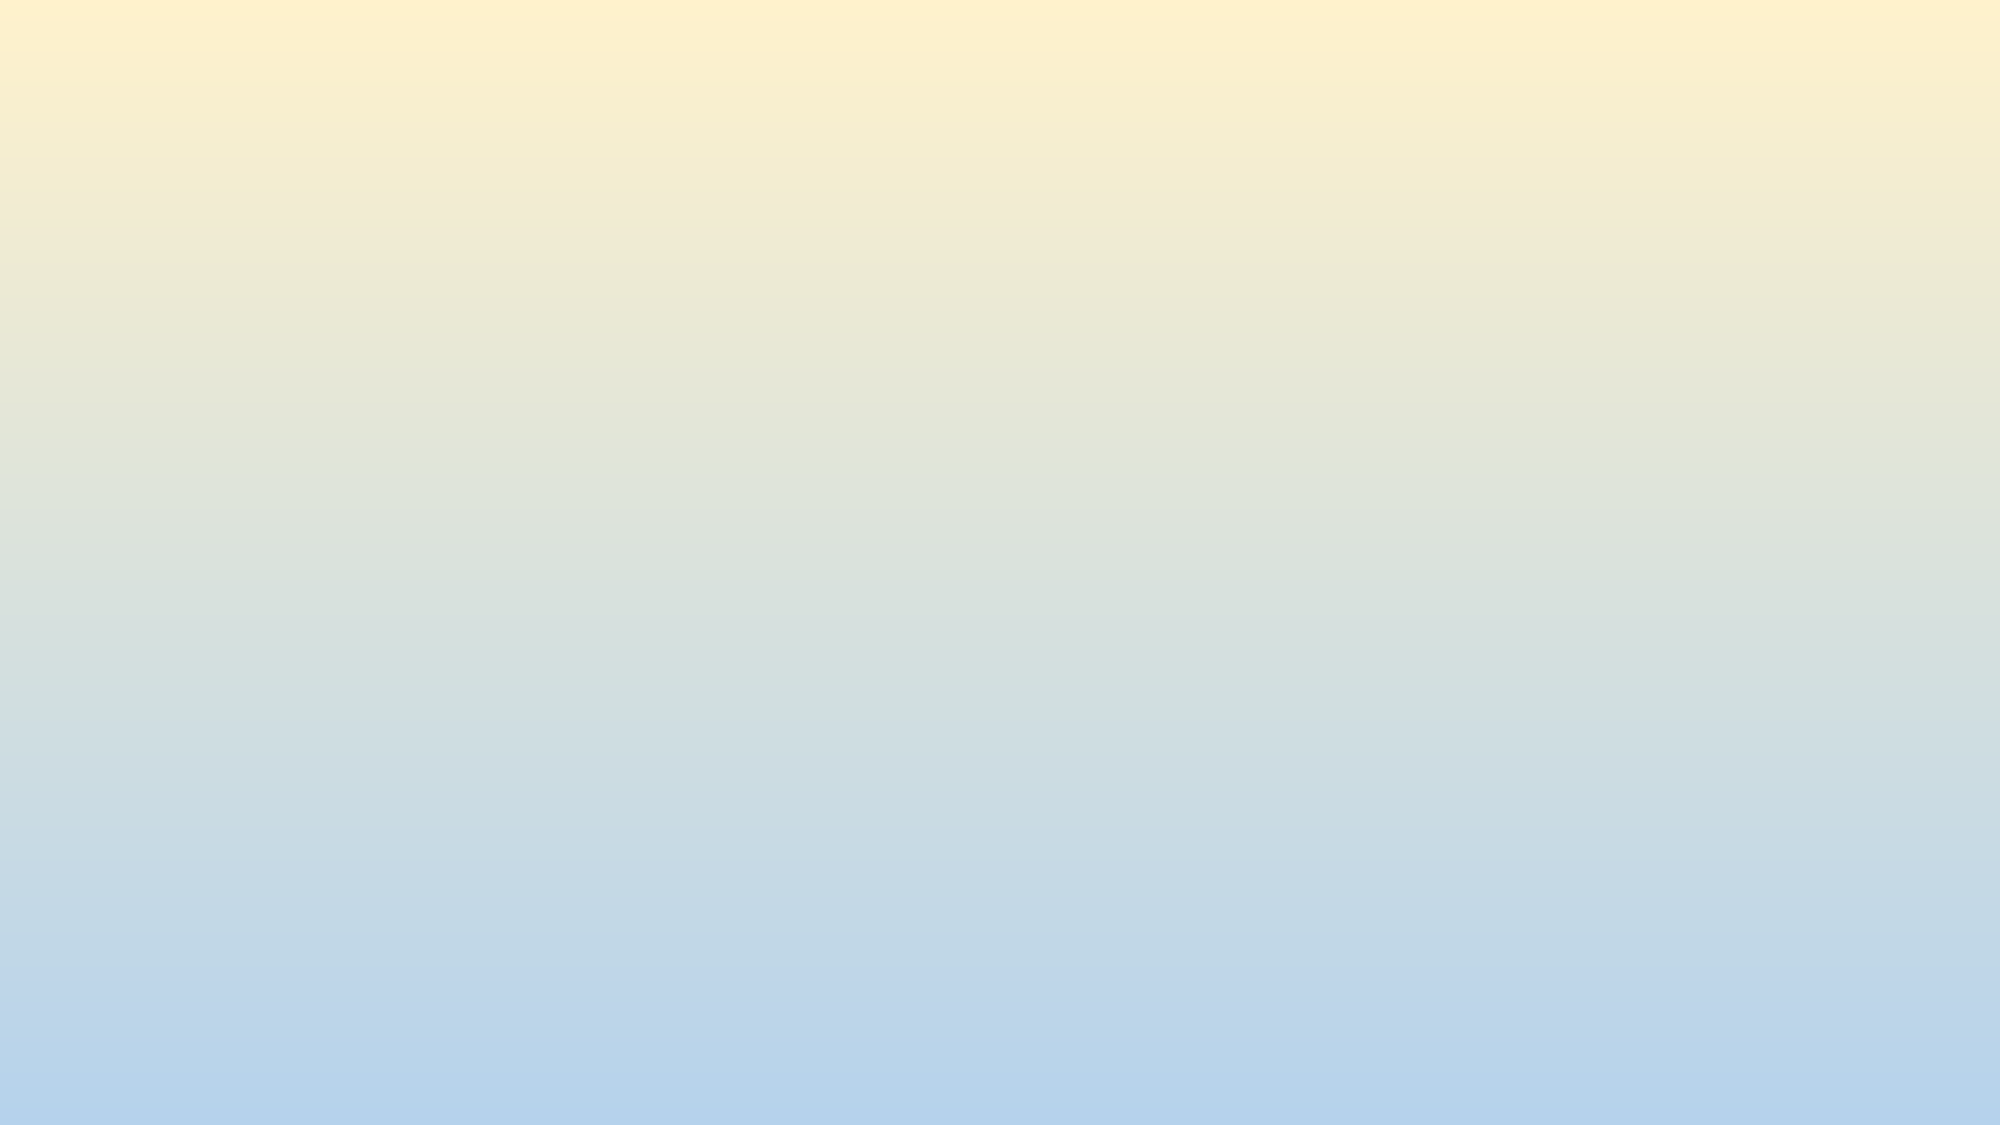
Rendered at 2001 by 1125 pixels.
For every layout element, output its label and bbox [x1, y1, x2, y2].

text_box [149, 4, 1821, 1119]
